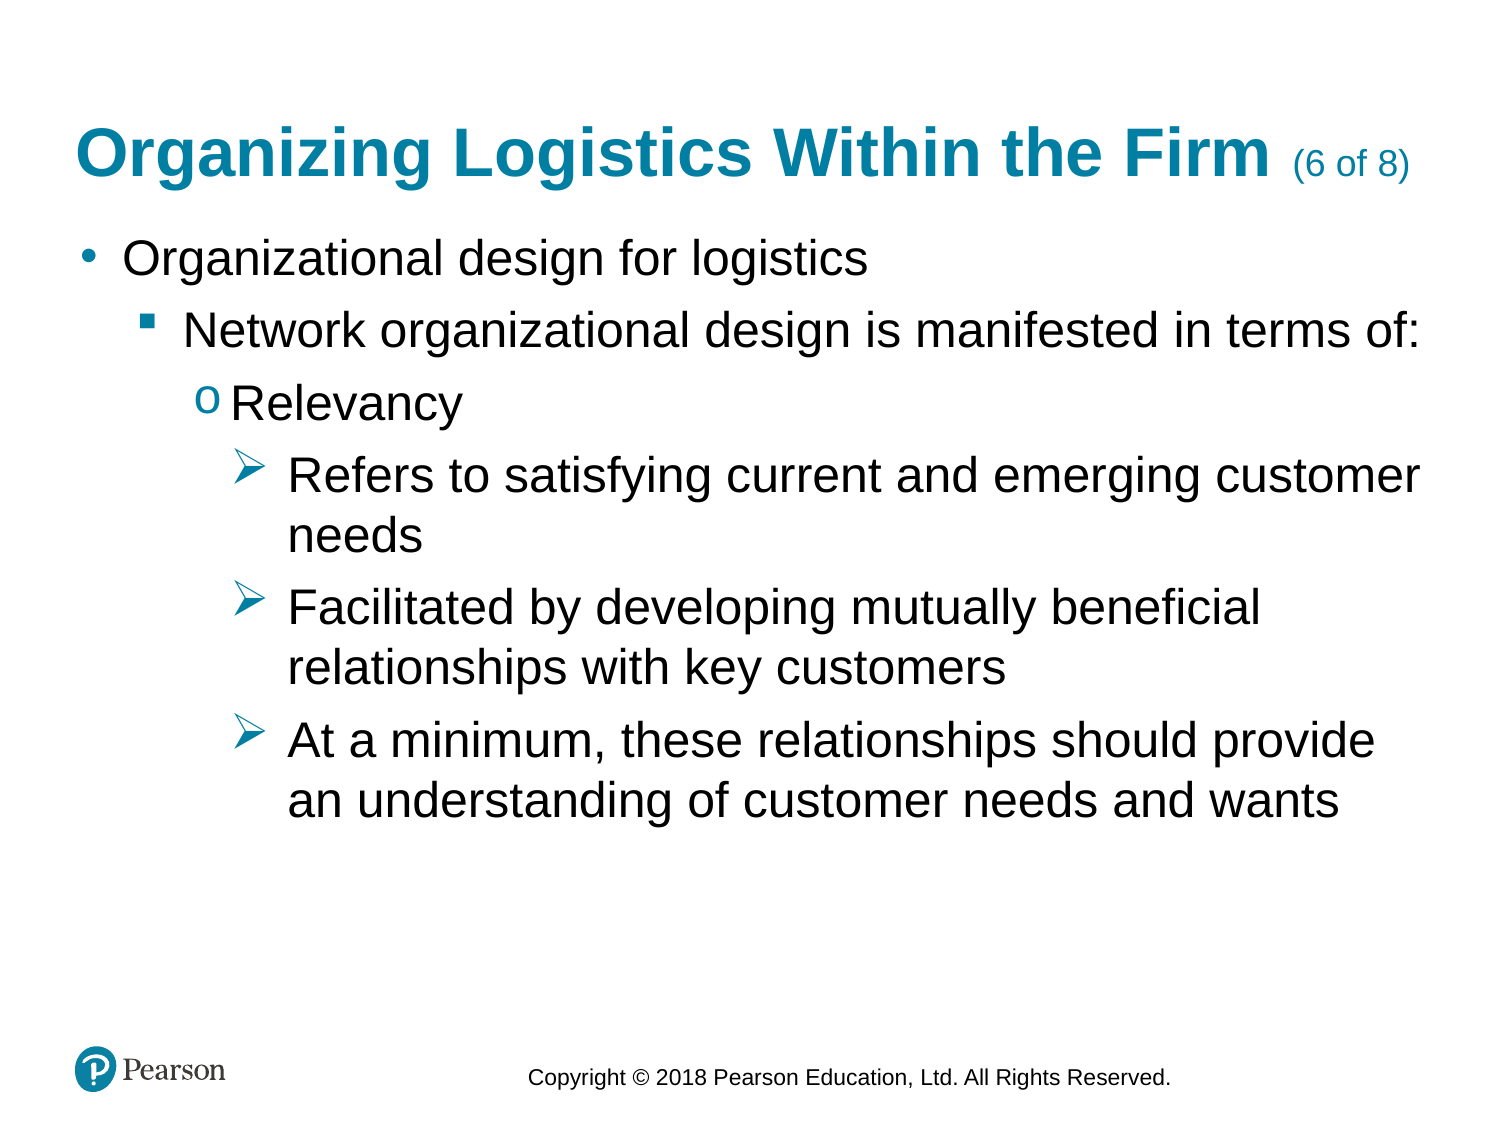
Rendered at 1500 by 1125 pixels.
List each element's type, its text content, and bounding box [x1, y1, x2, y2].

title Organizing Logistics Within the Firm (6 of 8) [75, 75, 1425, 191]
list Organizational design for logistics Network organizational design is manifested in terms of: Relevancy Refers to satisfying current and emerging customer needs Facilitated by developing mutually beneficial relationships with key customers At a minimum, these relationships should provide an understanding of customer needs and wants [80, 224, 1431, 968]
